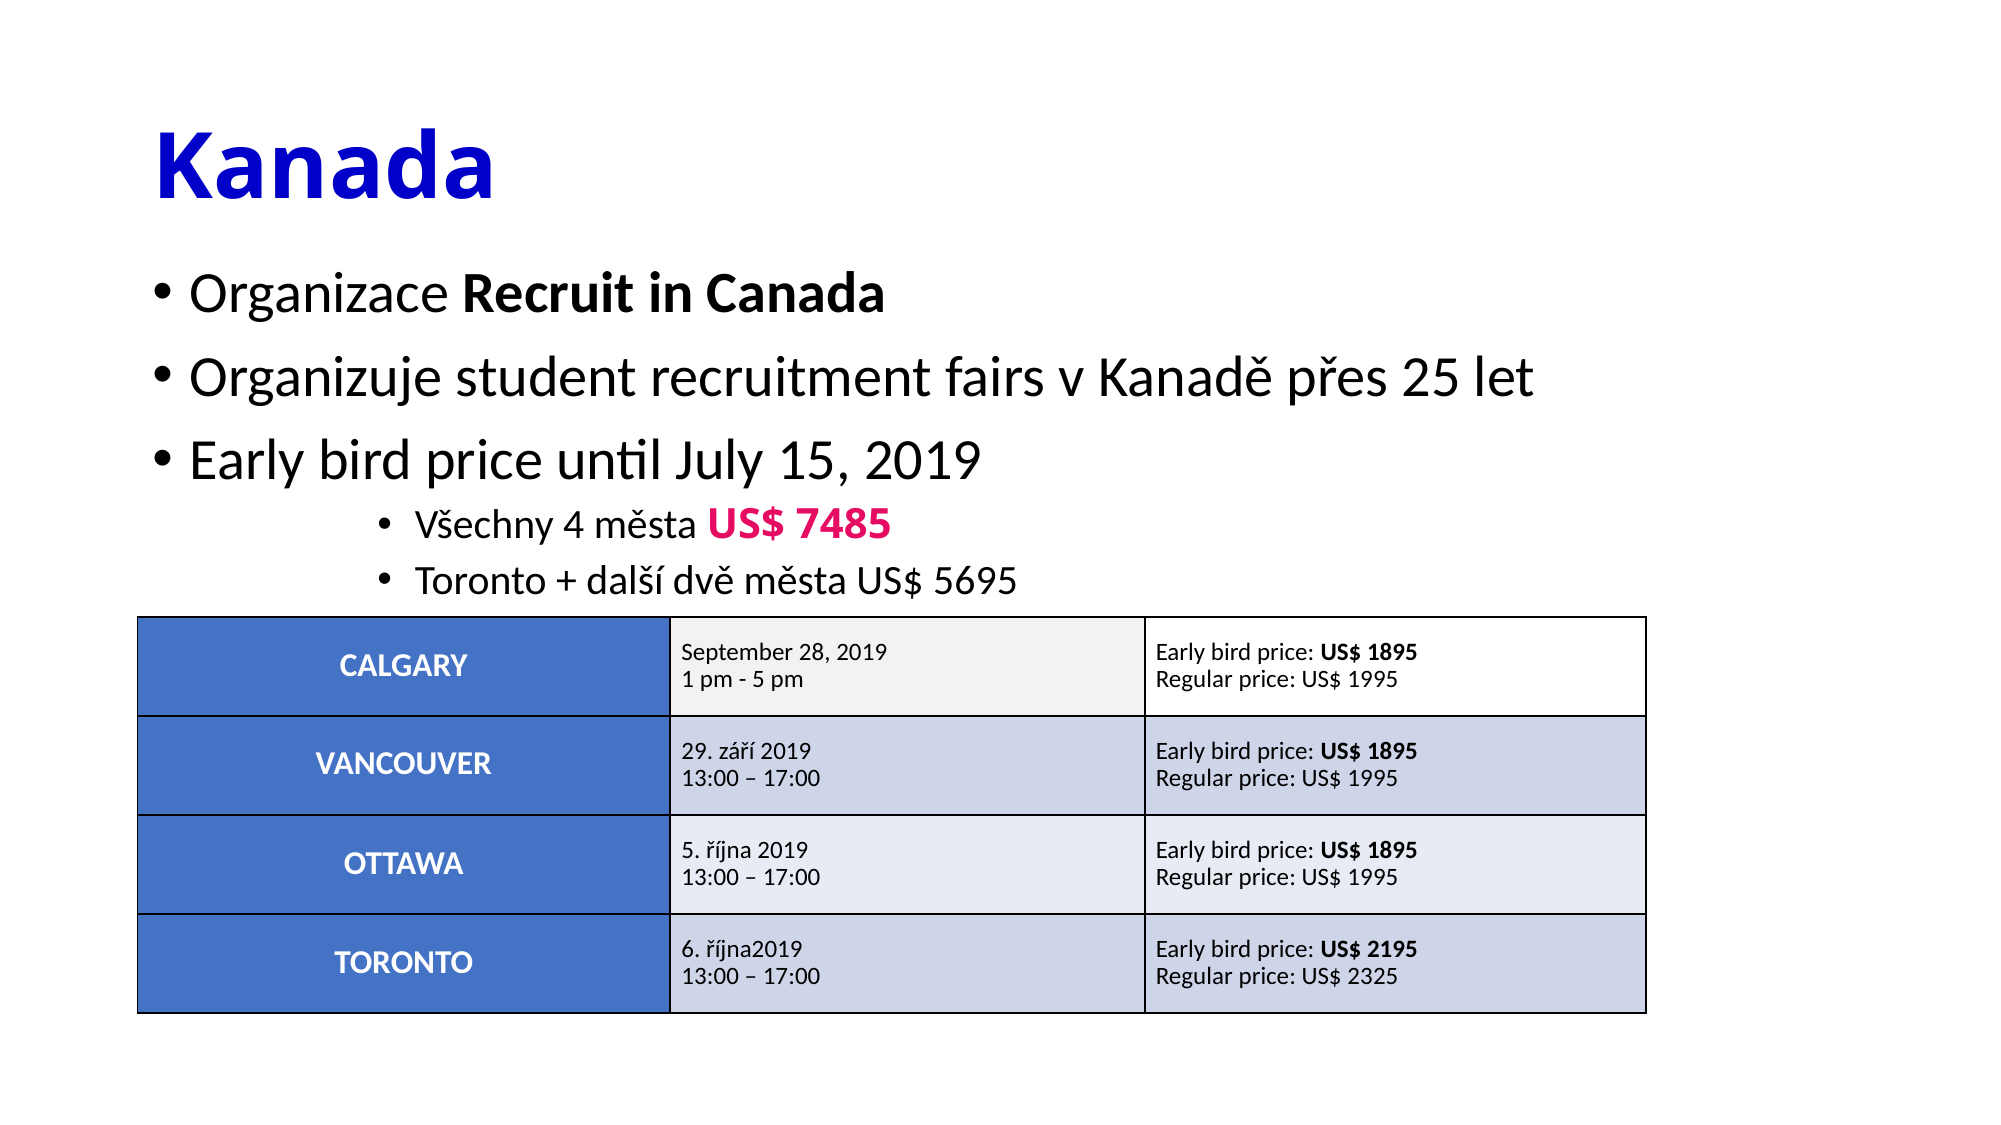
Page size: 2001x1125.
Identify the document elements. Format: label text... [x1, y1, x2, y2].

table_cell 6. října2019 13:00 – 17:00 [671, 915, 1144, 1012]
title Kanada [137, 59, 1863, 254]
table_cell 5. října 2019 13:00 – 17:00 [671, 816, 1144, 913]
table_cell 29. září 2019 13:00 – 17:00 [671, 717, 1144, 814]
list Organizace Recruit in Canada Organizuje student recruitment fairs v Kanadě přes 25 let Early bird price until July 15, 2019 Všechny 4 města US$ 7485 Toronto + další dvě města US$ 5695 [137, 254, 1863, 1014]
table_cell Early bird price: US$ 1895 Regular price: US$ 1995 [1146, 717, 1645, 814]
table_cell OTTAWA [138, 816, 669, 913]
table_header Early bird price: US$ 1895 Regular price: US$ 1995 [1146, 618, 1645, 715]
table_header CALGARY [138, 618, 669, 715]
table_cell Early bird price: US$ 2195 Regular price: US$ 2325 [1146, 915, 1645, 1012]
table_cell Early bird price: US$ 1895 Regular price: US$ 1995 [1146, 816, 1645, 913]
table_cell TORONTO [138, 915, 669, 1012]
table_header September 28, 2019 1 pm - 5 pm [671, 618, 1144, 715]
table_cell VANCOUVER [138, 717, 669, 814]
